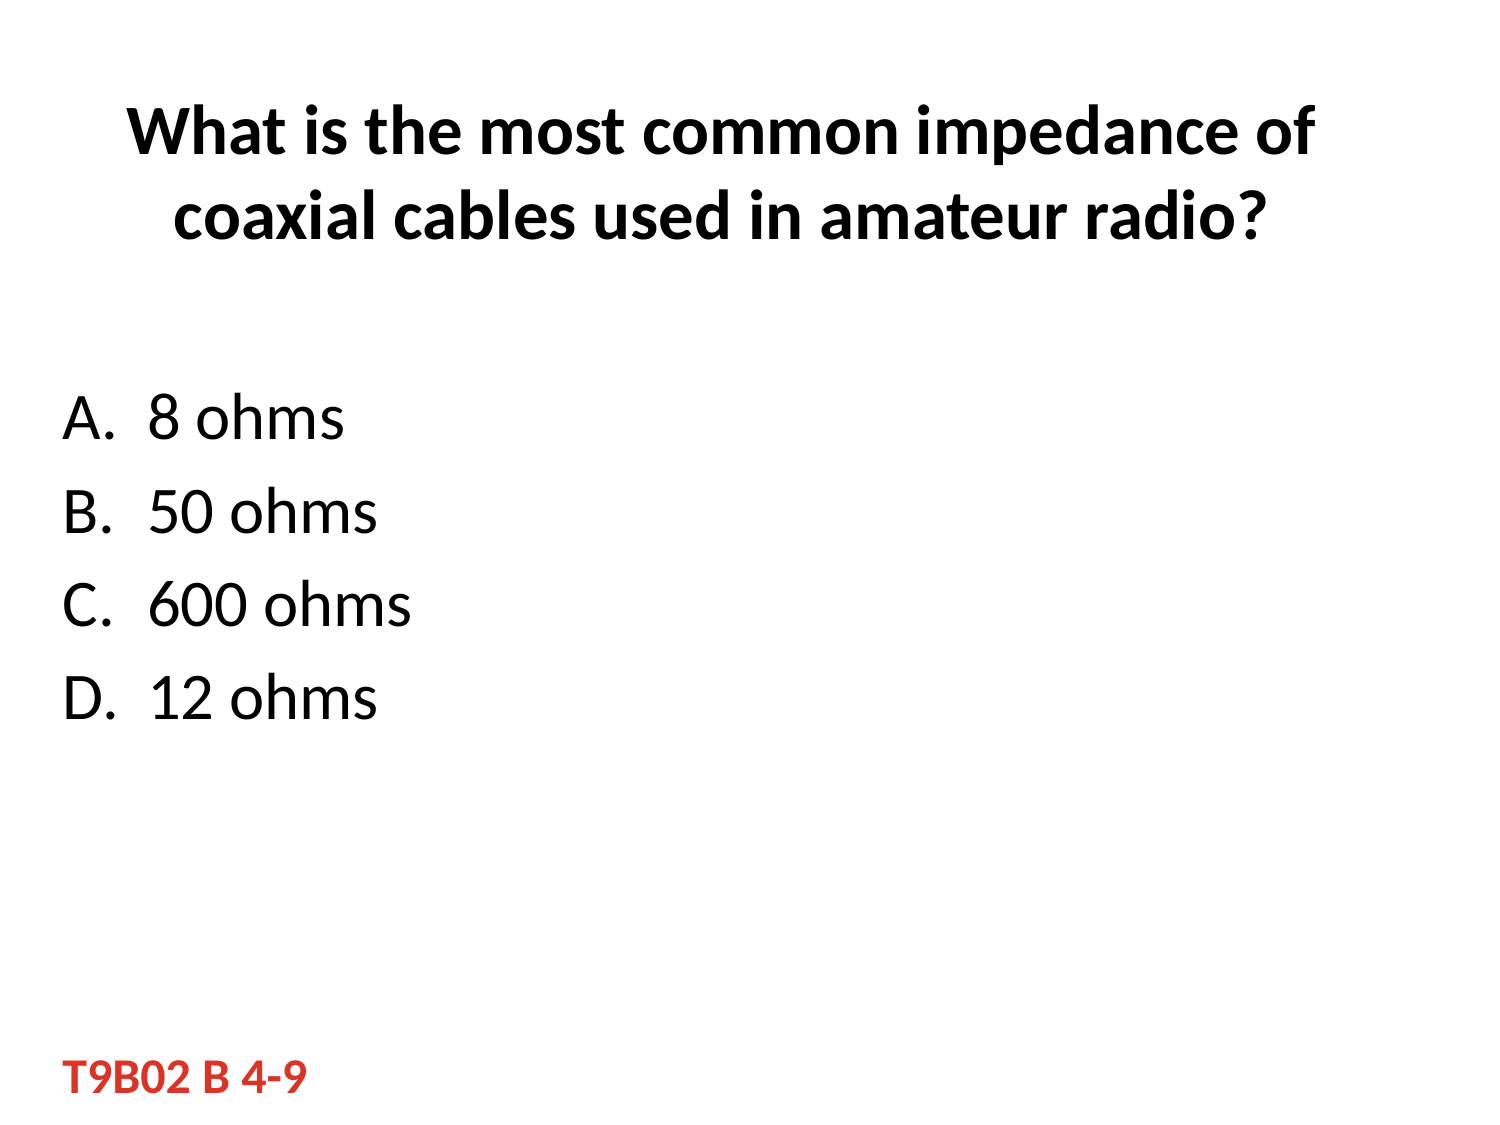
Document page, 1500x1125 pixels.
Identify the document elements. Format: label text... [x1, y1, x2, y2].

text_box T9B02 B 4-9 [47, 1036, 691, 1112]
list 8 ohms 50 ohms 600 ohms 12 ohms [47, 365, 1397, 989]
title What is the most common impedance of coaxial cables used in amateur radio? [47, 59, 1397, 278]
